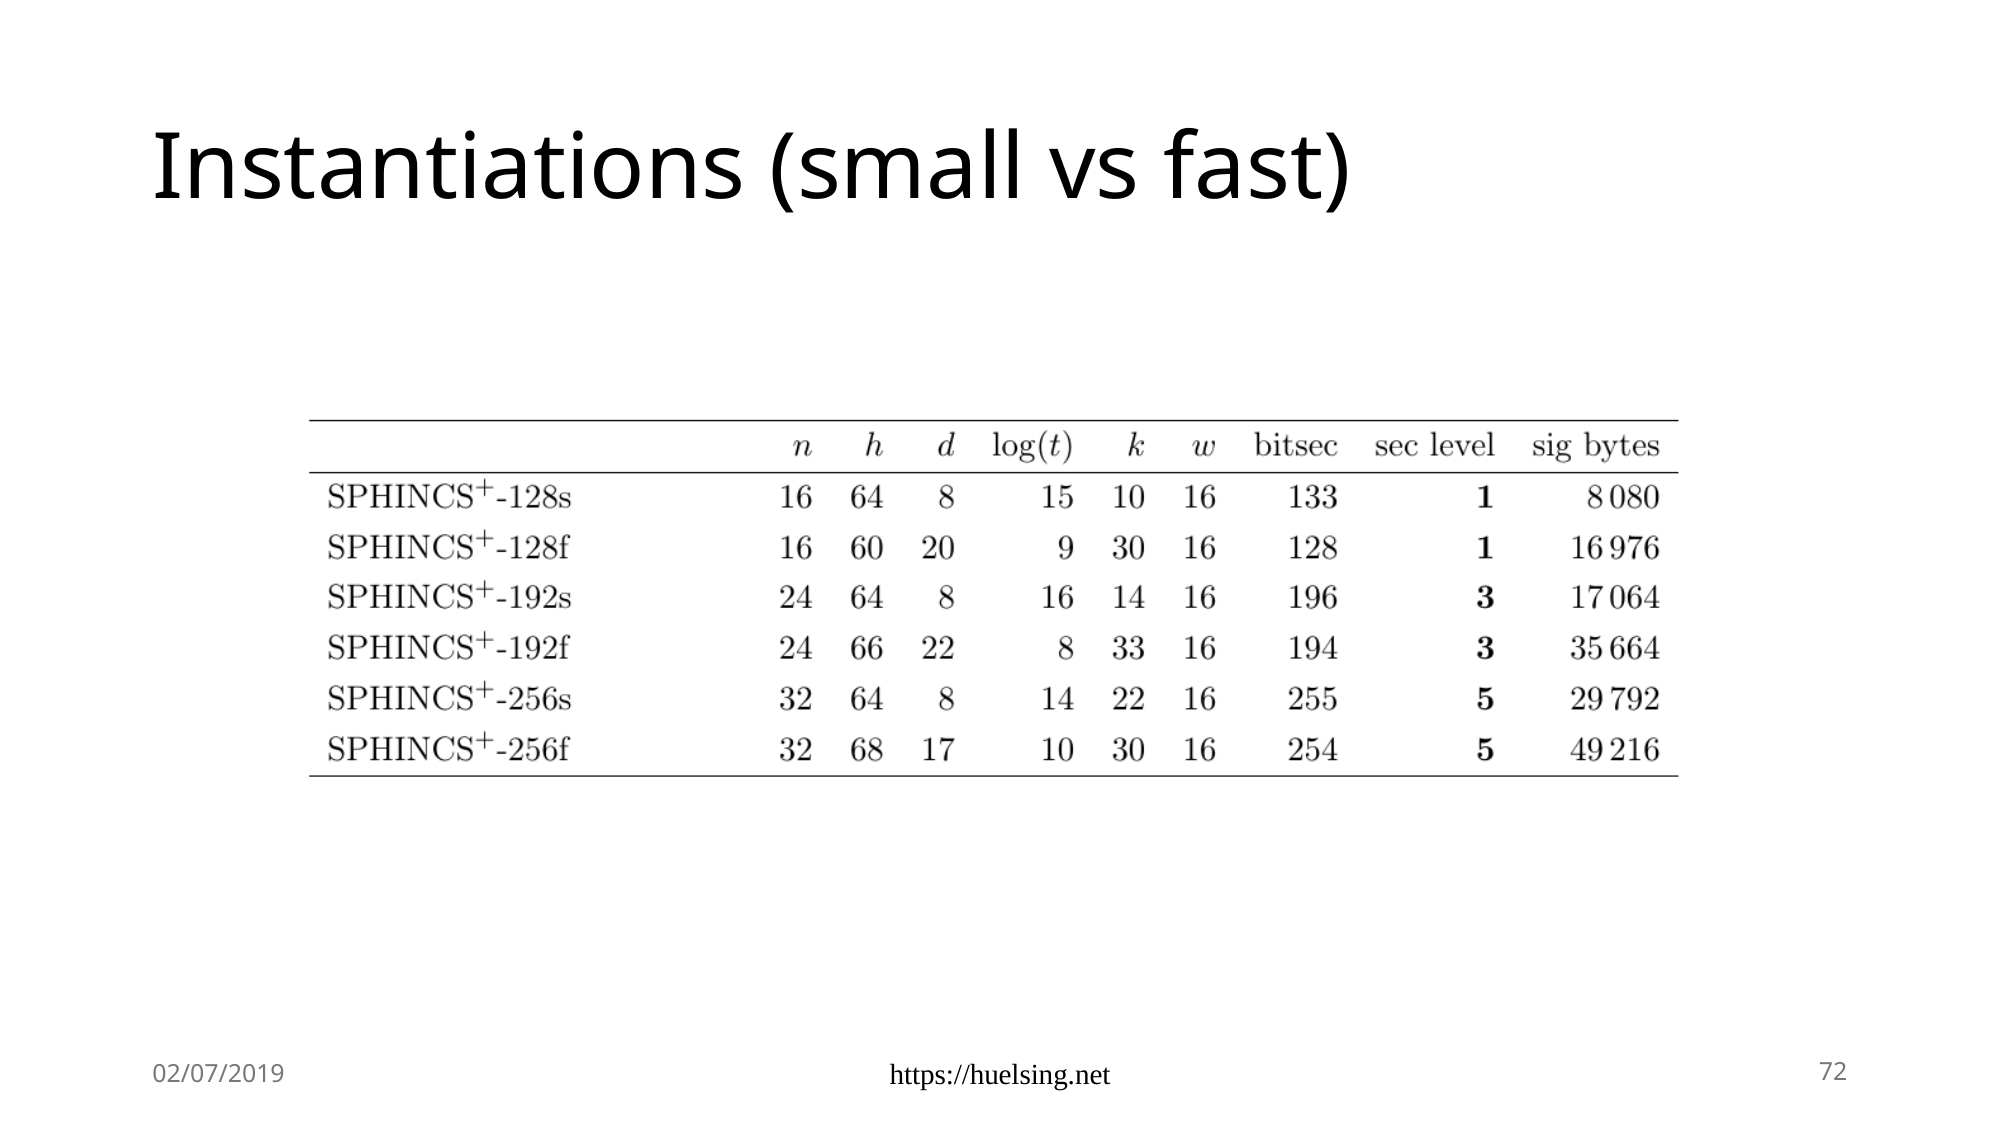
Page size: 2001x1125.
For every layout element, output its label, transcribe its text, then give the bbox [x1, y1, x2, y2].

title Instantiations (small vs fast) [137, 59, 1863, 278]
slide_number 72 [1412, 1042, 1863, 1103]
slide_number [137, 1042, 588, 1103]
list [302, 415, 1690, 788]
footer https://huelsing.net [662, 1042, 1338, 1103]
